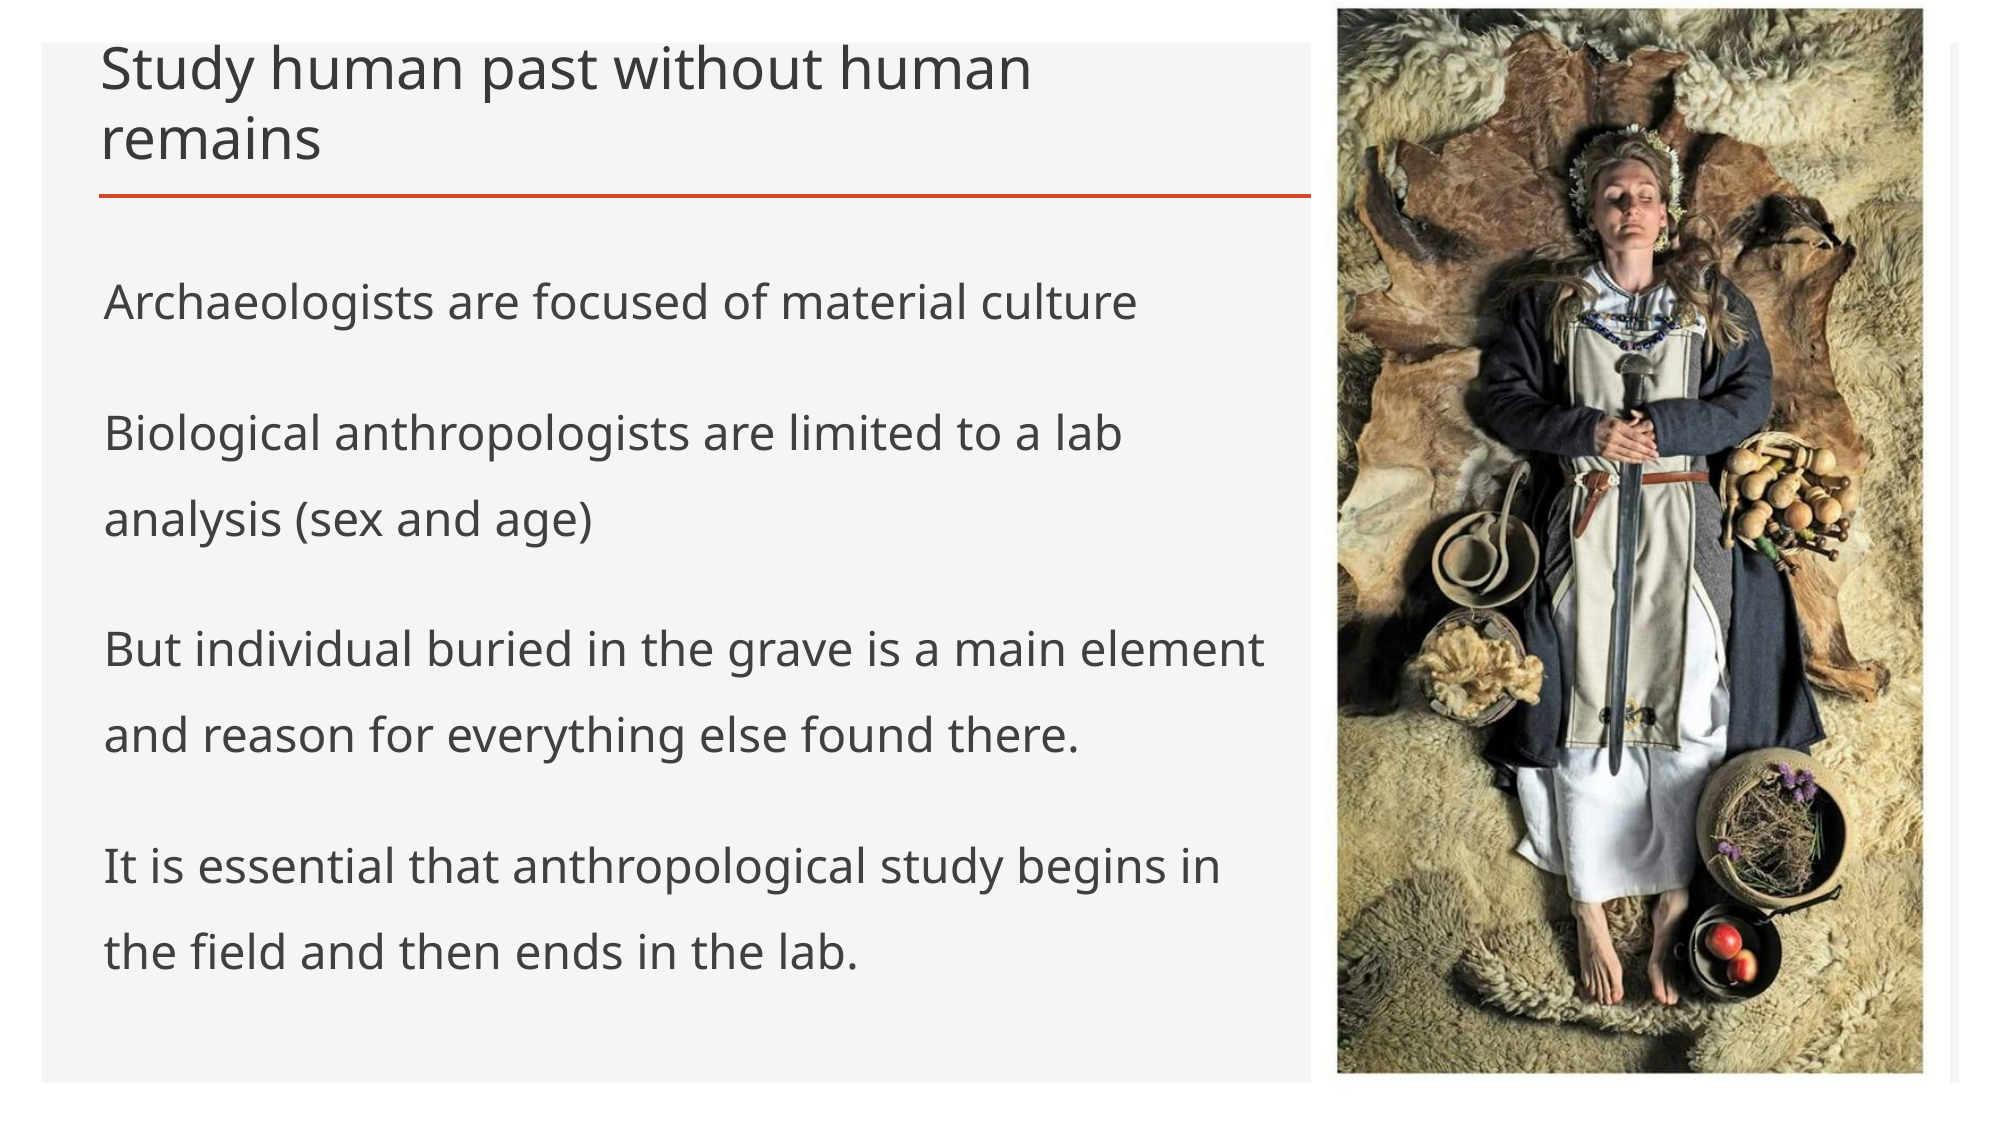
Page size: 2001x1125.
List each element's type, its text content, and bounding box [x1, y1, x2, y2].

title Study human past without human remains [85, 73, 1214, 179]
list Archaeologists are focused of material culture Biological anthropologists are limited to a lab analysis (sex and age) But individual buried in the grave is a main element and reason for everything else found there. It is essential that anthropological study begins in the field and then ends in the lab. [88, 235, 1310, 1044]
picture [1310, 0, 1950, 1100]
